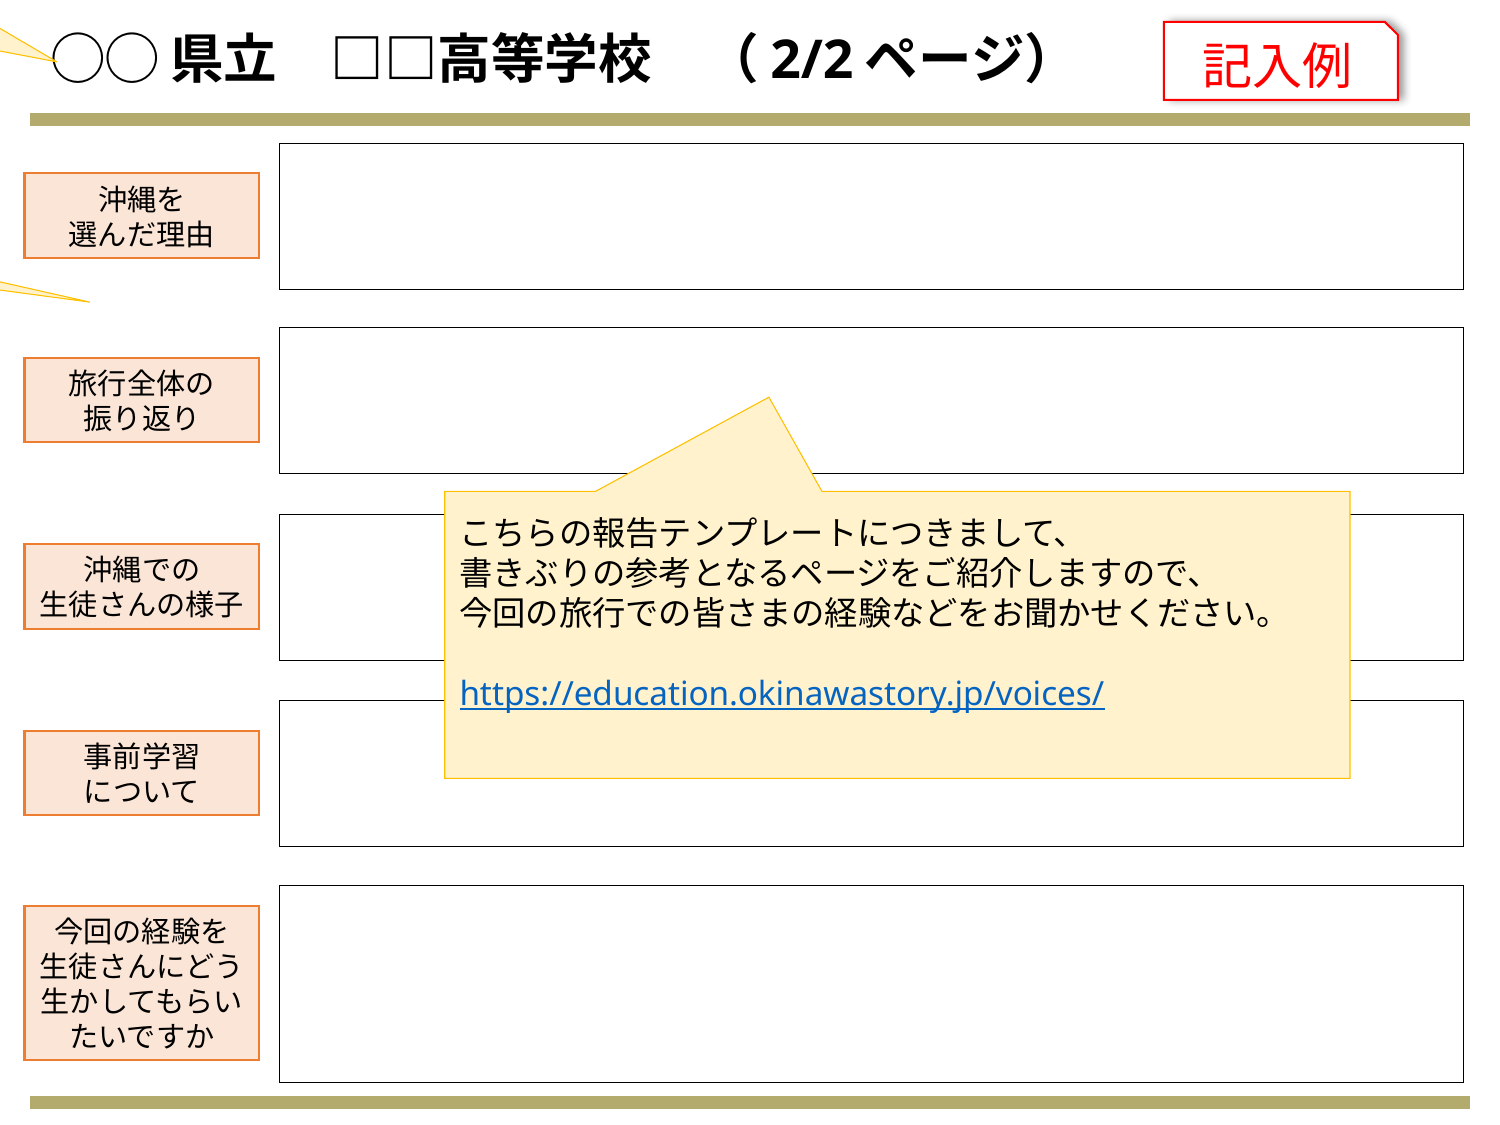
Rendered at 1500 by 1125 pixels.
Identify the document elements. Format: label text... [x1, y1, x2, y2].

text_box 【学校名】 フォント：BIZ UDPゴシック28pt [0, 27, 58, 63]
text_box こちらの報告テンプレートにつきまして、 書きぶりの参考となるページをご紹介しますので、 今回の旅行での皆さまの経験などをお聞かせください。 https://education.okinawastory.jp/voices/ [444, 474, 1351, 514]
text_box 記入例 [1162, 20, 1399, 101]
text_box こちらの報告テンプレートにつきまして、 書きぶりの参考となるページをご紹介しますので、 今回の旅行での皆さまの経験などをお聞かせください。 https://education.okinawastory.jp/voices/ [444, 661, 1351, 700]
text_box [279, 143, 1464, 290]
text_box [24, 327, 1464, 474]
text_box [24, 700, 1464, 847]
text_box 沖縄を 選んだ理由 [23, 172, 260, 259]
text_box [24, 885, 1464, 1083]
title ◯◯県立 □□高等学校 （2/2ページ） [36, 17, 1122, 104]
text_box フォント： BIZ UDPゴシック10pt [0, 281, 91, 303]
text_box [24, 514, 1464, 661]
